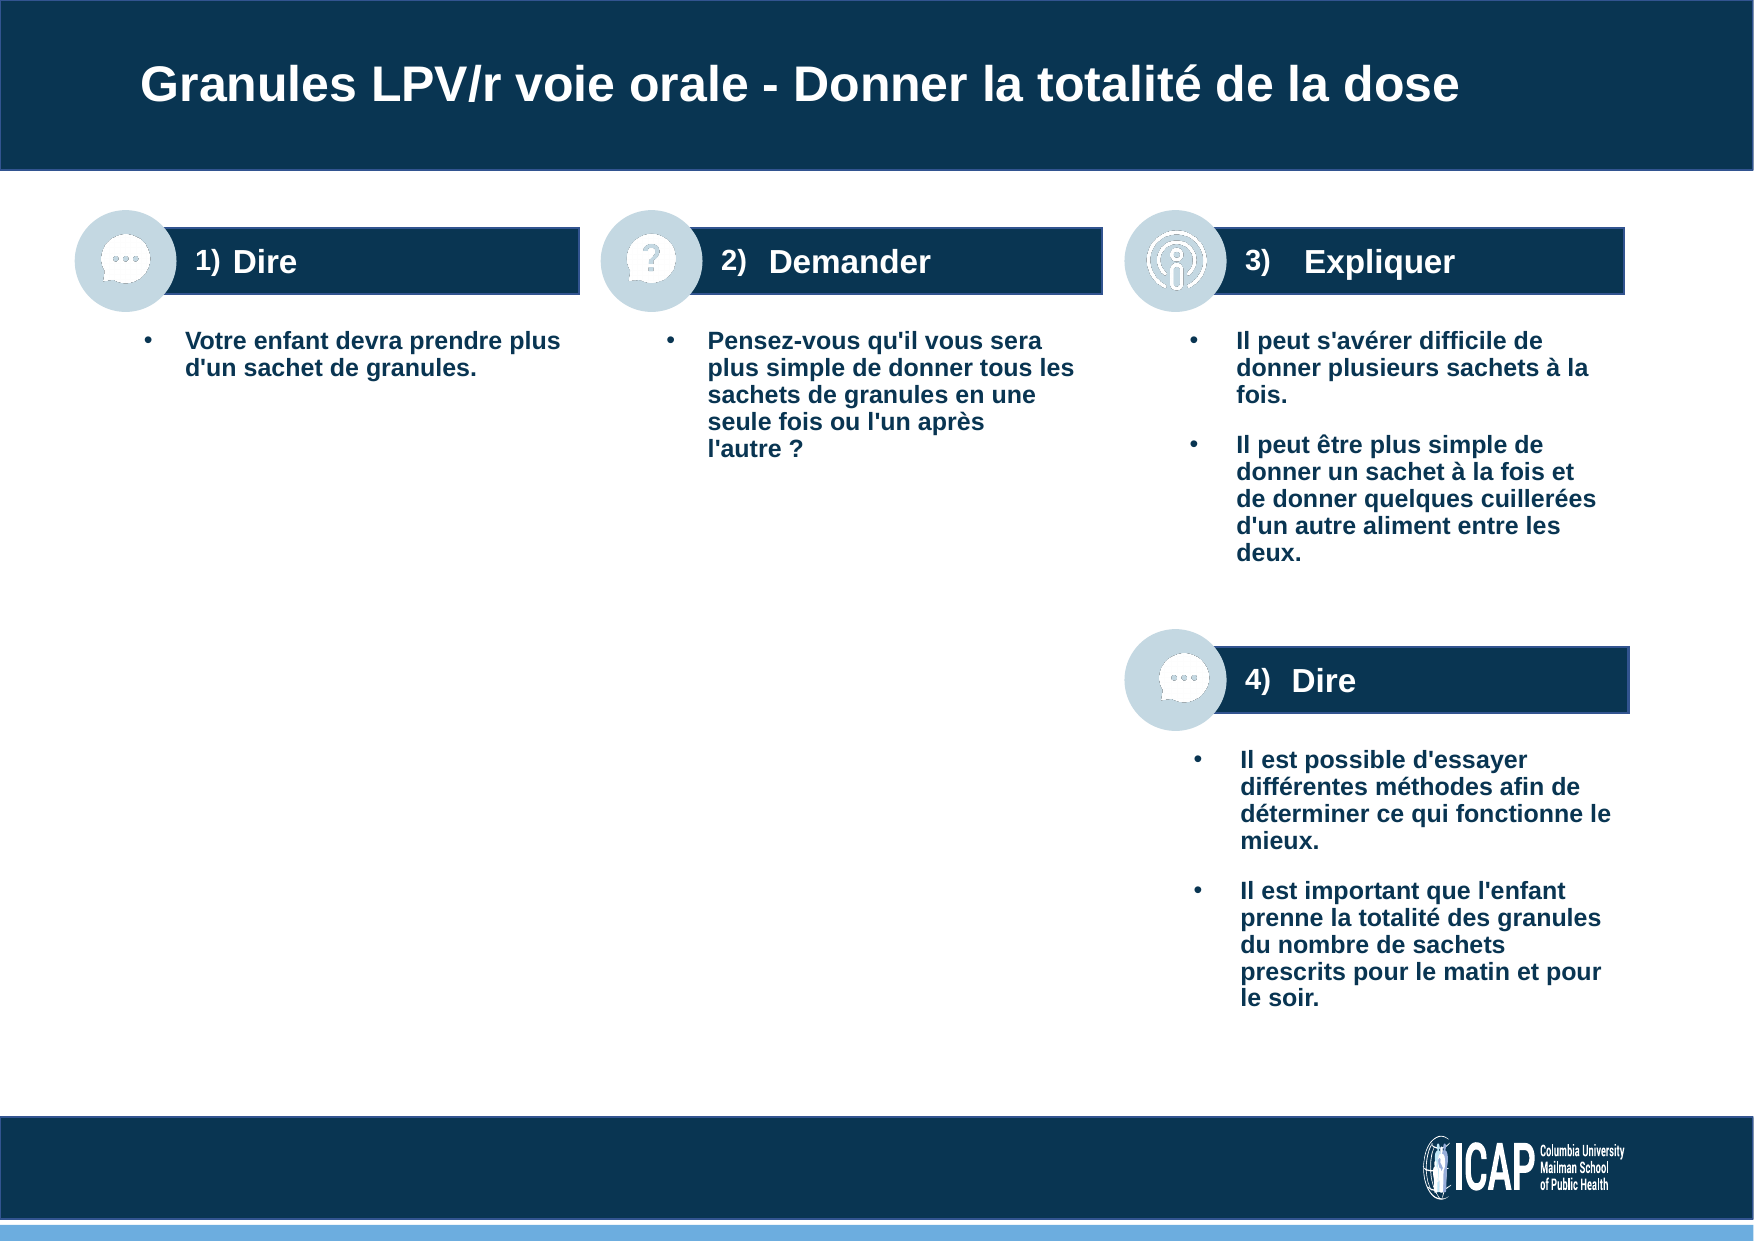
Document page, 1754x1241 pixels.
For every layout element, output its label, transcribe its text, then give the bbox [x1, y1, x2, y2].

text_box [0, 1224, 1754, 1241]
title Granules LPV/r voie orale - Donner la totalité de la dose [125, 0, 1633, 171]
list Pensez-vous qu'il vous sera plus simple de donner tous les sachets de granules en une seule fois ou l'un après l'autre ? [651, 320, 1102, 621]
list Il est possible d'essayer différentes méthodes afin de déterminer ce qui fonctionne le mieux. Il est important que l'enfant prenne la totalité des granules du nombre de sachets prescrits pour le matin et pour le soir. [1178, 739, 1629, 1040]
text_box Dire [218, 238, 579, 290]
text_box Dire [1276, 657, 1638, 709]
text_box Demander [753, 238, 1102, 290]
picture [1146, 640, 1222, 716]
picture [1107, 188, 1246, 327]
list Votre enfant devra prendre plus d'un sachet de granules. [128, 320, 579, 621]
picture [616, 222, 691, 298]
picture [88, 221, 163, 296]
list Il peut s'avérer difficile de donner plusieurs sachets à la fois. Il peut être plus simple de donner un sachet à la fois et de donner quelques cuillerées d'un autre aliment entre les deux. [1174, 320, 1625, 621]
text_box Expliquer [1289, 238, 1625, 290]
